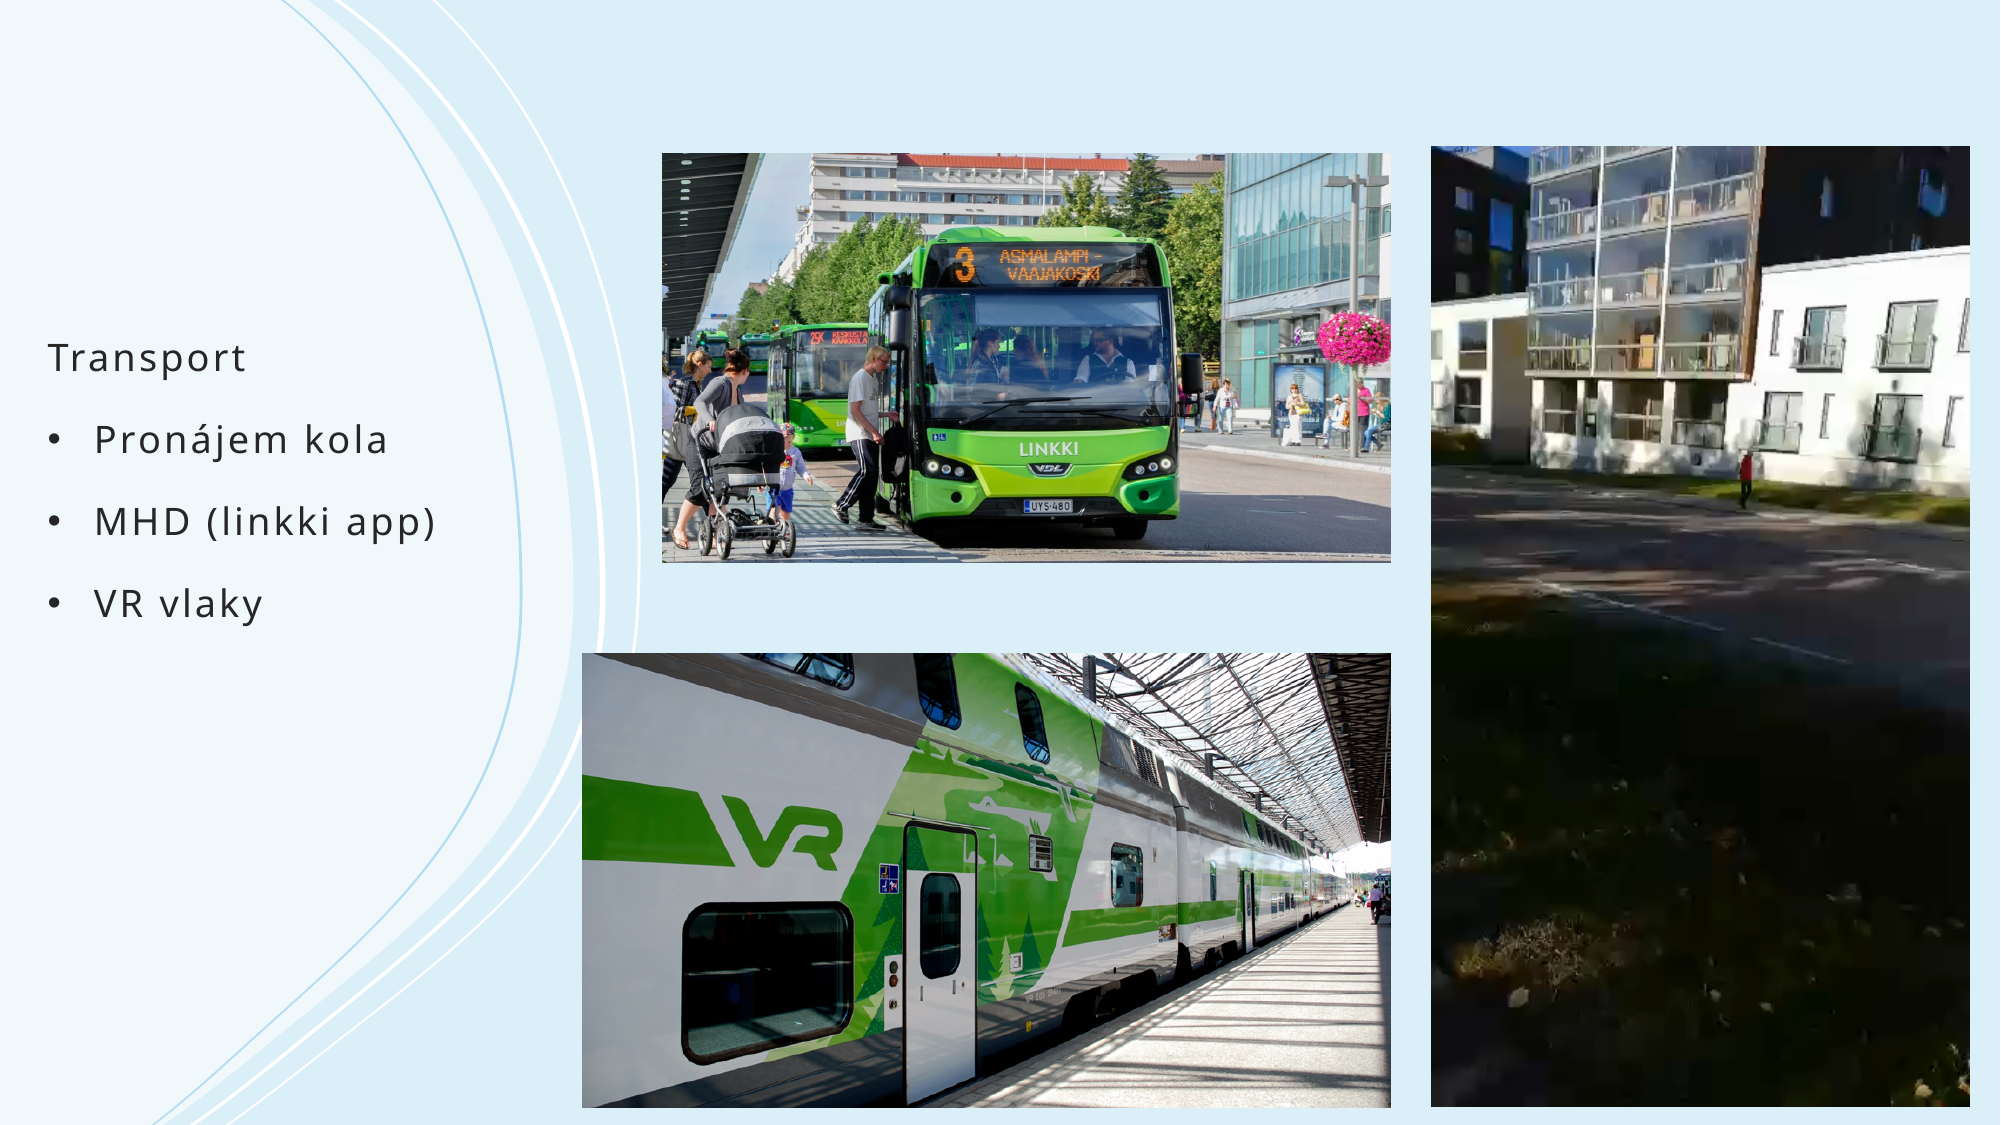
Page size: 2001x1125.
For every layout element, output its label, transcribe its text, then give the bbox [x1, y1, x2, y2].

subtitle Transport Pronájem kola MHD (linkki app) VR vlaky [29, 297, 566, 647]
picture [581, 652, 1391, 1108]
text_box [1430, 145, 1971, 1108]
picture [662, 152, 1391, 563]
